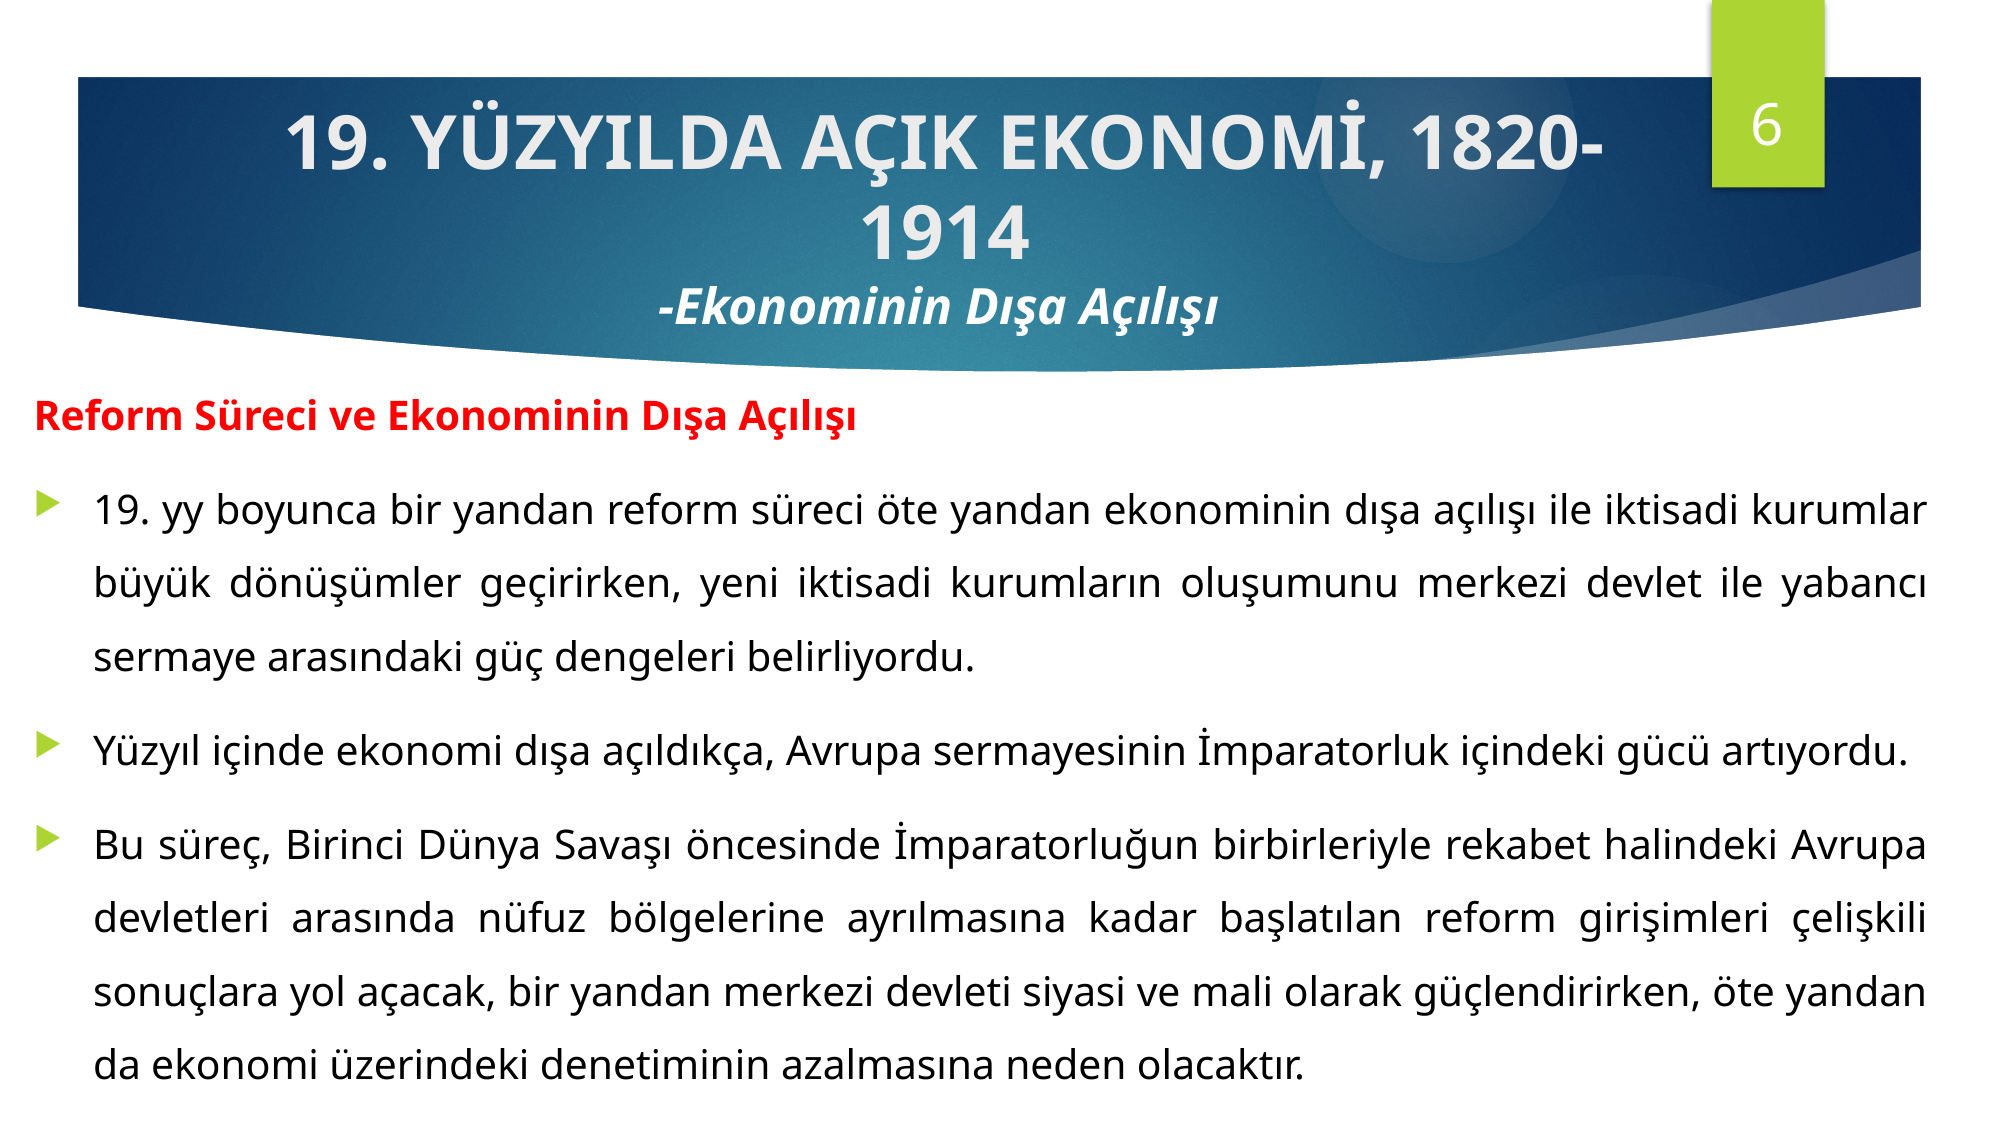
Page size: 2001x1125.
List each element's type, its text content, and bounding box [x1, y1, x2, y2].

list Reform Süreci ve Ekonominin Dışa Açılışı 19. yy boyunca bir yandan reform süreci öte yandan ekonominin dışa açılışı ile iktisadi kurumlar büyük dönüşümler geçirirken, yeni iktisadi kurumların oluşumunu merkezi devlet ile yabancı sermaye arasındaki güç dengeleri belirliyordu. Yüzyıl içinde ekonomi dışa açıldıkça, Avrupa sermayesinin İmparatorluk içindeki gücü artıyordu. Bu süreç, Birinci Dünya Savaşı öncesinde İmparatorluğun birbirleriyle rekabet halindeki Avrupa devletleri arasında nüfuz bölgelerine ayrılmasına kadar başlatılan reform girişimleri çelişkili sonuçlara yol açacak, bir yandan merkezi devleti siyasi ve mali olarak güçlendirirken, öte yandan da ekonomi üzerindeki denetiminin azalmasına neden olacaktır. [18, 357, 1946, 1125]
slide_number 6 [1698, 48, 1836, 175]
text_box 19. YÜZYILDA AÇIK EKONOMİ, 1820-1914 -Ekonominin Dışa Açılışı [189, 156, 1701, 273]
